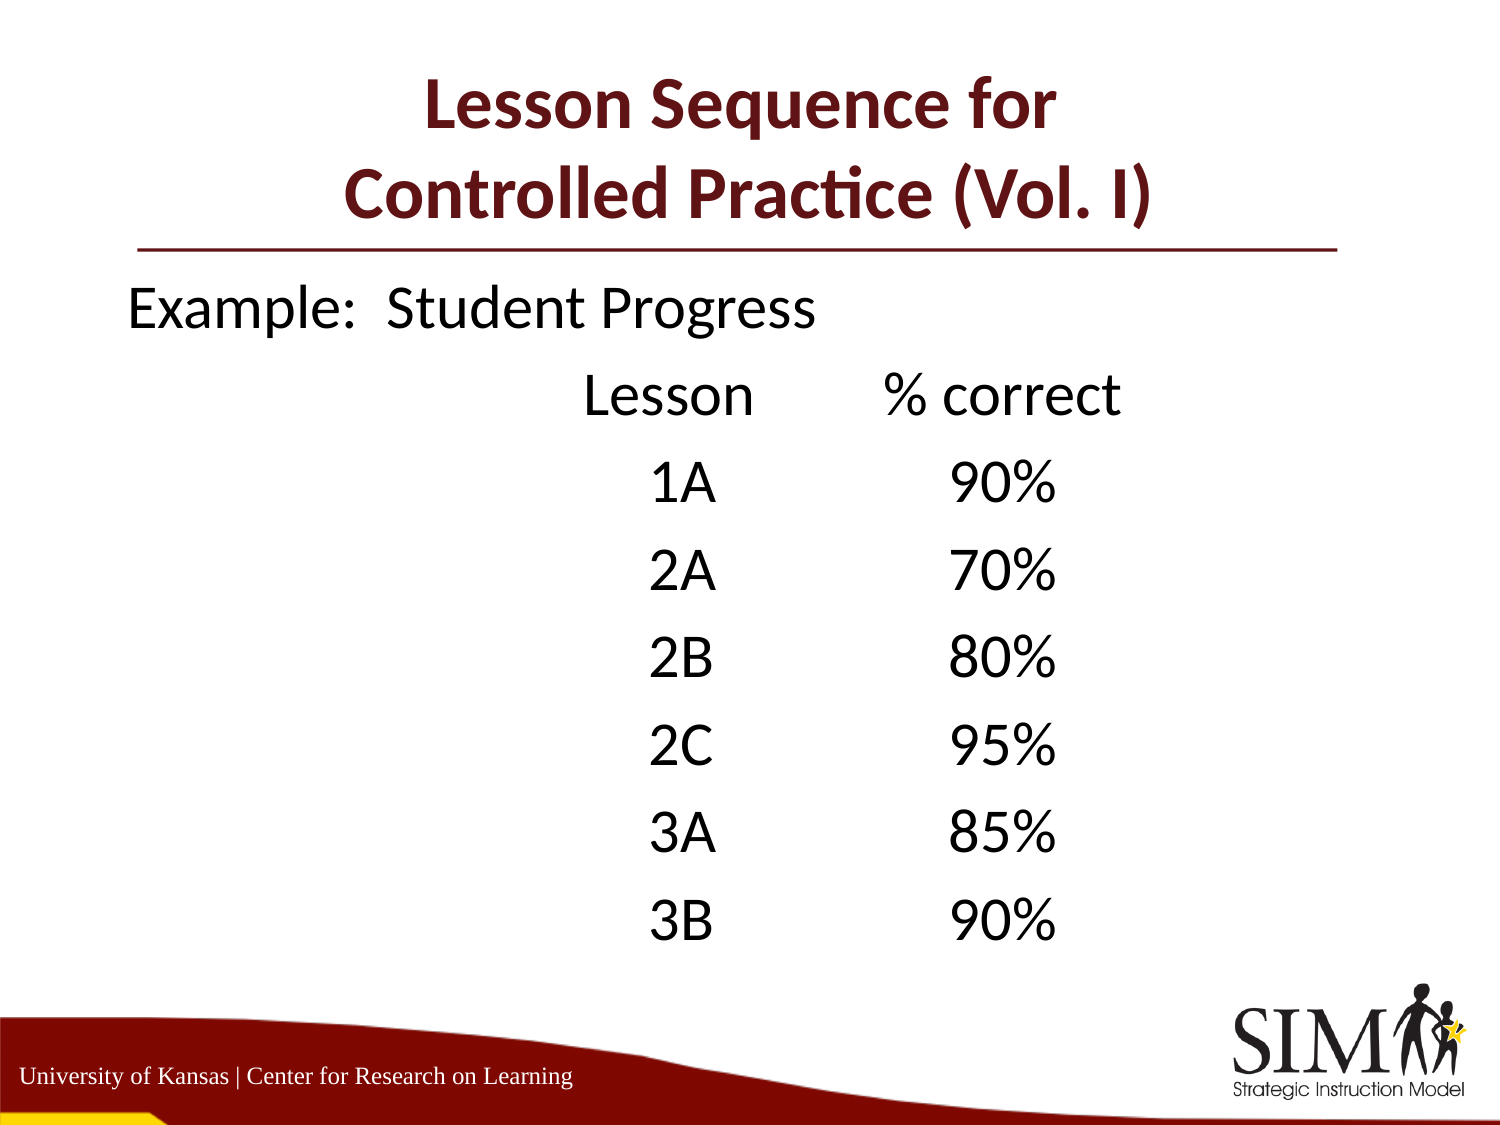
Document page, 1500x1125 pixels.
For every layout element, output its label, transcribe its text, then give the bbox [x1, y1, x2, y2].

picture [1212, 962, 1488, 1120]
title Lesson Sequence for Controlled Practice (Vol. I) [112, 50, 1388, 238]
list Example: Student Progress Lesson % correct 1A 90% 2A 70% 2B 80% 2C 95% 3A 85% 3B 90% [112, 258, 1388, 909]
text_box University of Kansas | Center for Research on Learning [4, 1052, 589, 1097]
